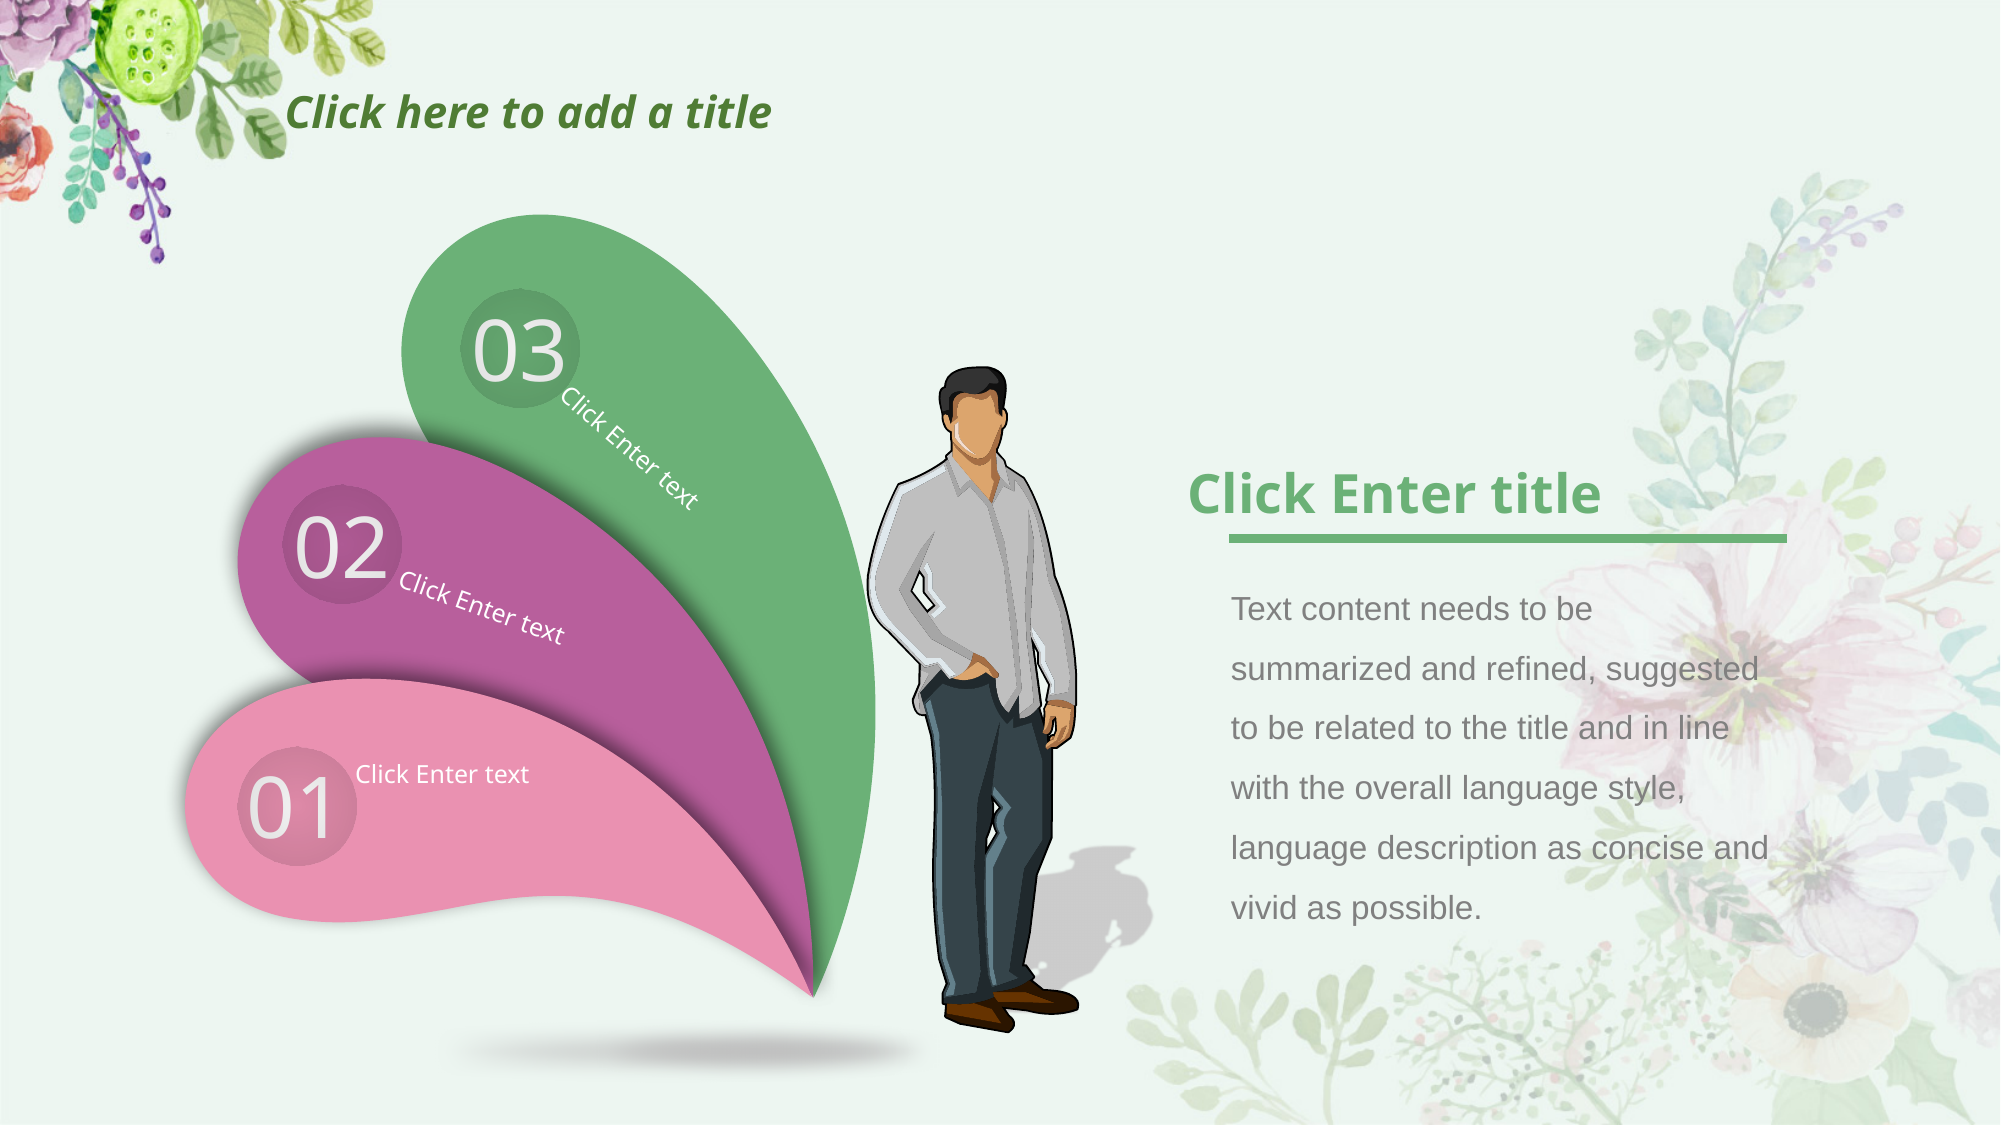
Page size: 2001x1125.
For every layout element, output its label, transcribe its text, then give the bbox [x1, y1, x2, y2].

title Click here to add a title [269, 82, 1995, 146]
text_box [184, 678, 812, 997]
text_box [401, 214, 876, 998]
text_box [315, 1019, 1030, 1083]
picture [0, 0, 2001, 1125]
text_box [237, 437, 814, 998]
text_box Click Enter title [1172, 451, 1619, 532]
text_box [866, 366, 1156, 1033]
text_box Text content needs to be summarized and refined, suggested to be related to the title and in line with the overall language style, language description as concise and vivid as possible. [1215, 559, 1792, 934]
